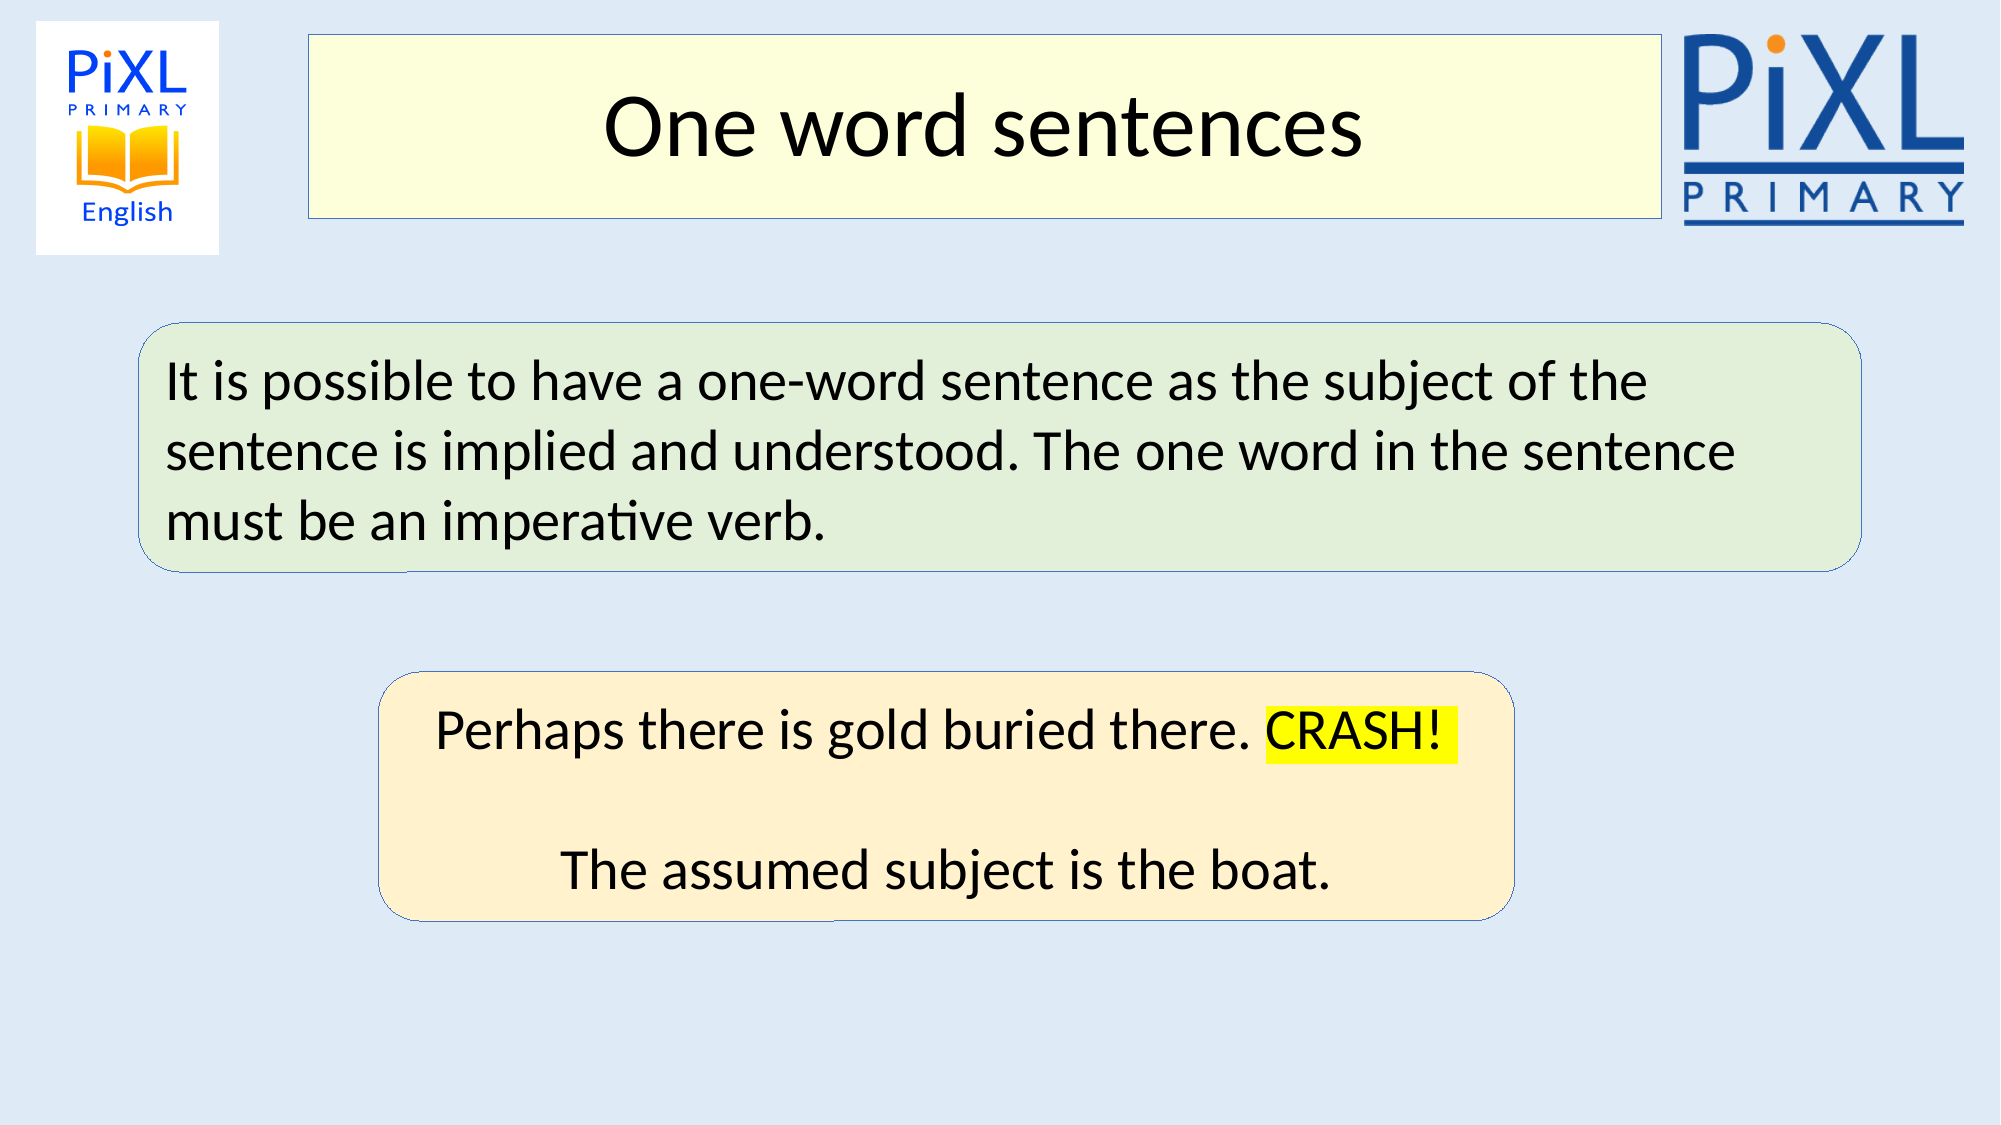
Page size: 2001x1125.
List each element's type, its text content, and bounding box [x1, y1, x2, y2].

text_box It is possible to have a one-word sentence as the subject of the sentence is implied and understood. The one word in the sentence must be an imperative verb. [138, 322, 1862, 573]
text_box Perhaps there is gold buried there. CRASH! The assumed subject is the boat. [378, 671, 1515, 922]
picture [1684, 34, 1964, 226]
picture [36, 21, 219, 255]
title One word sentences [308, 34, 1662, 219]
text_box [48, 280, 1610, 412]
